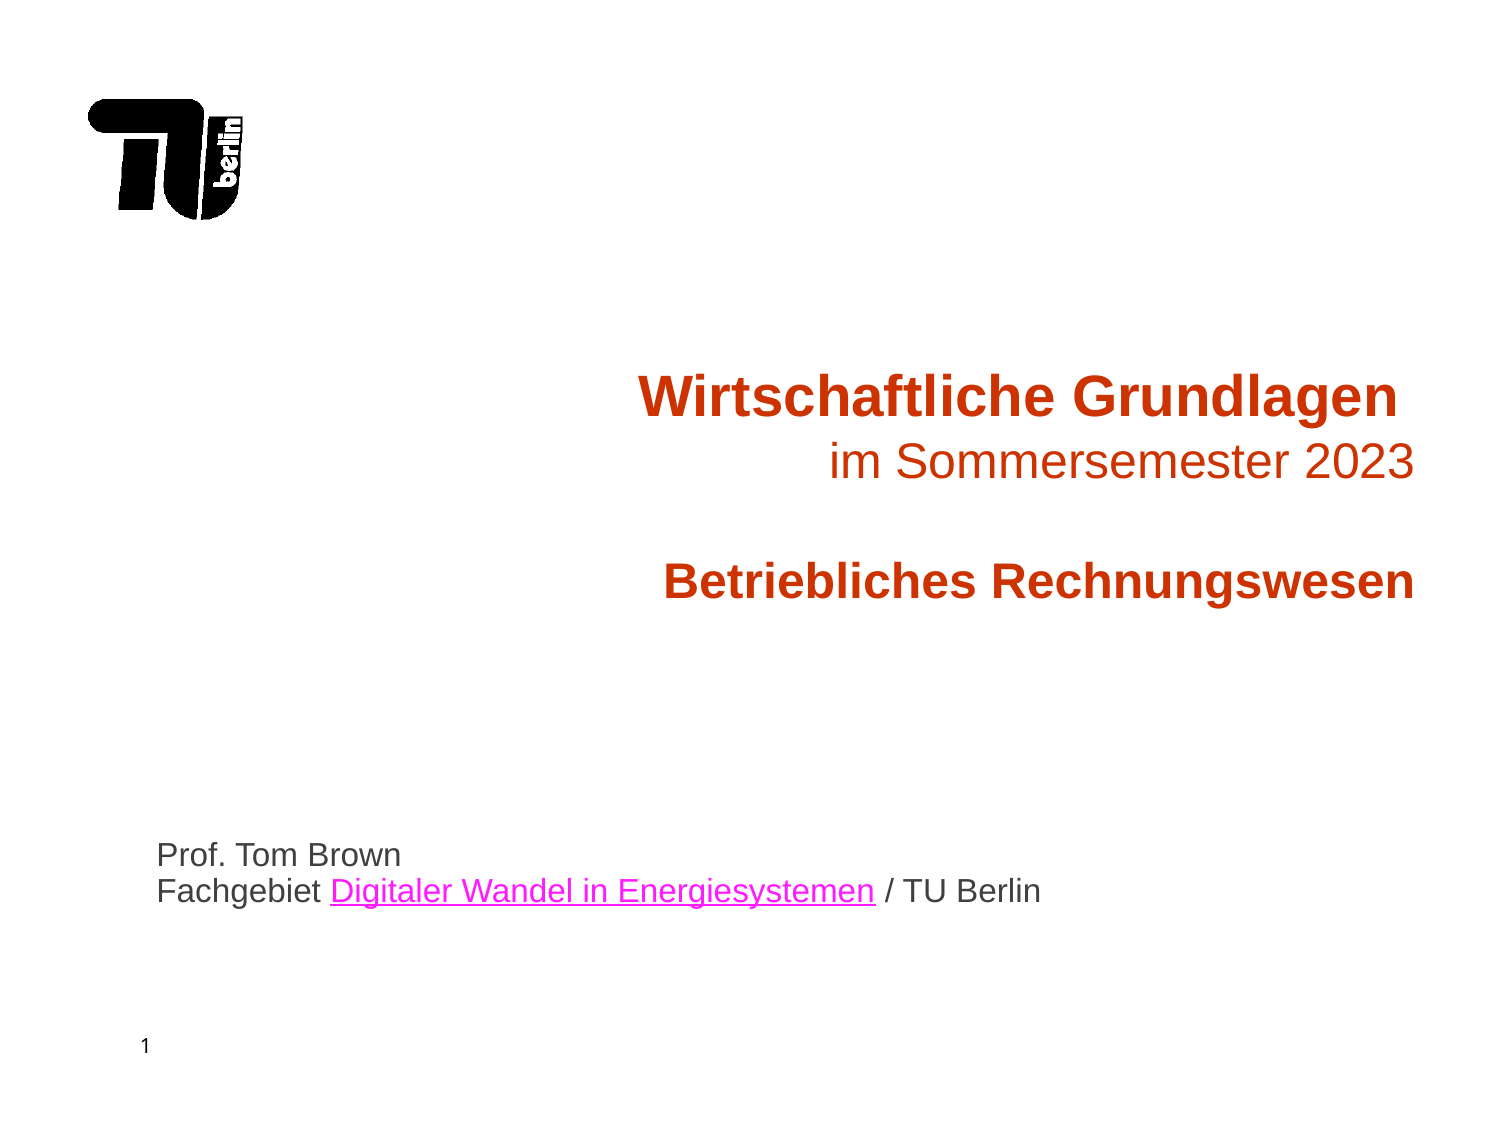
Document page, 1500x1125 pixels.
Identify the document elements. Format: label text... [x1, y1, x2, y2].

picture [88, 99, 243, 220]
text_box Prof. Tom Brown Fachgebiet Digitaler Wandel in Energiesystemen / TU Berlin [141, 830, 1105, 917]
title Wirtschaftliche Grundlagen im Sommersemester 2023 Betriebliches Rechnungswesen [315, 207, 1431, 617]
